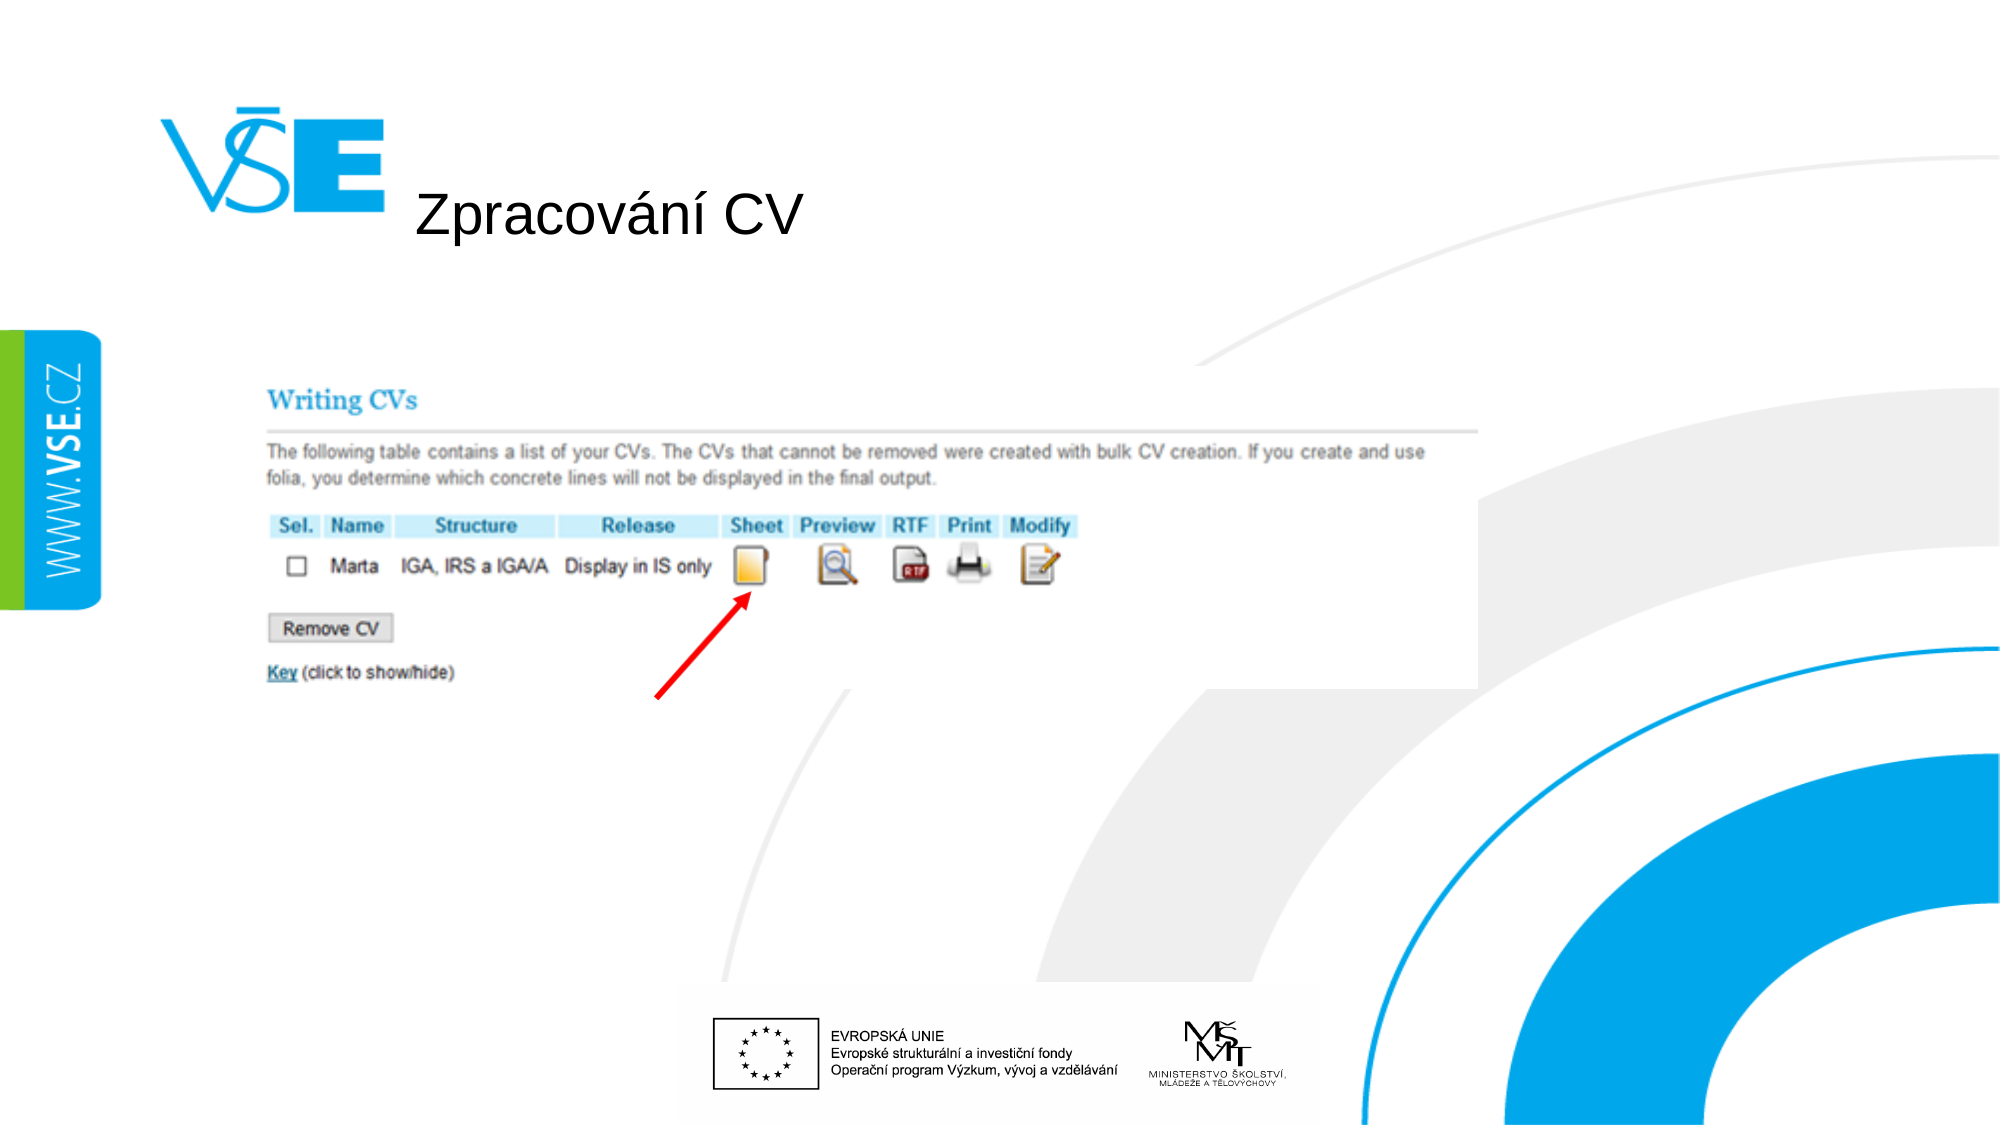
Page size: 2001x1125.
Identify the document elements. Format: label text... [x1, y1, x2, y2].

title Zpracování CV [400, 134, 862, 255]
picture [0, 0, 2000, 1125]
